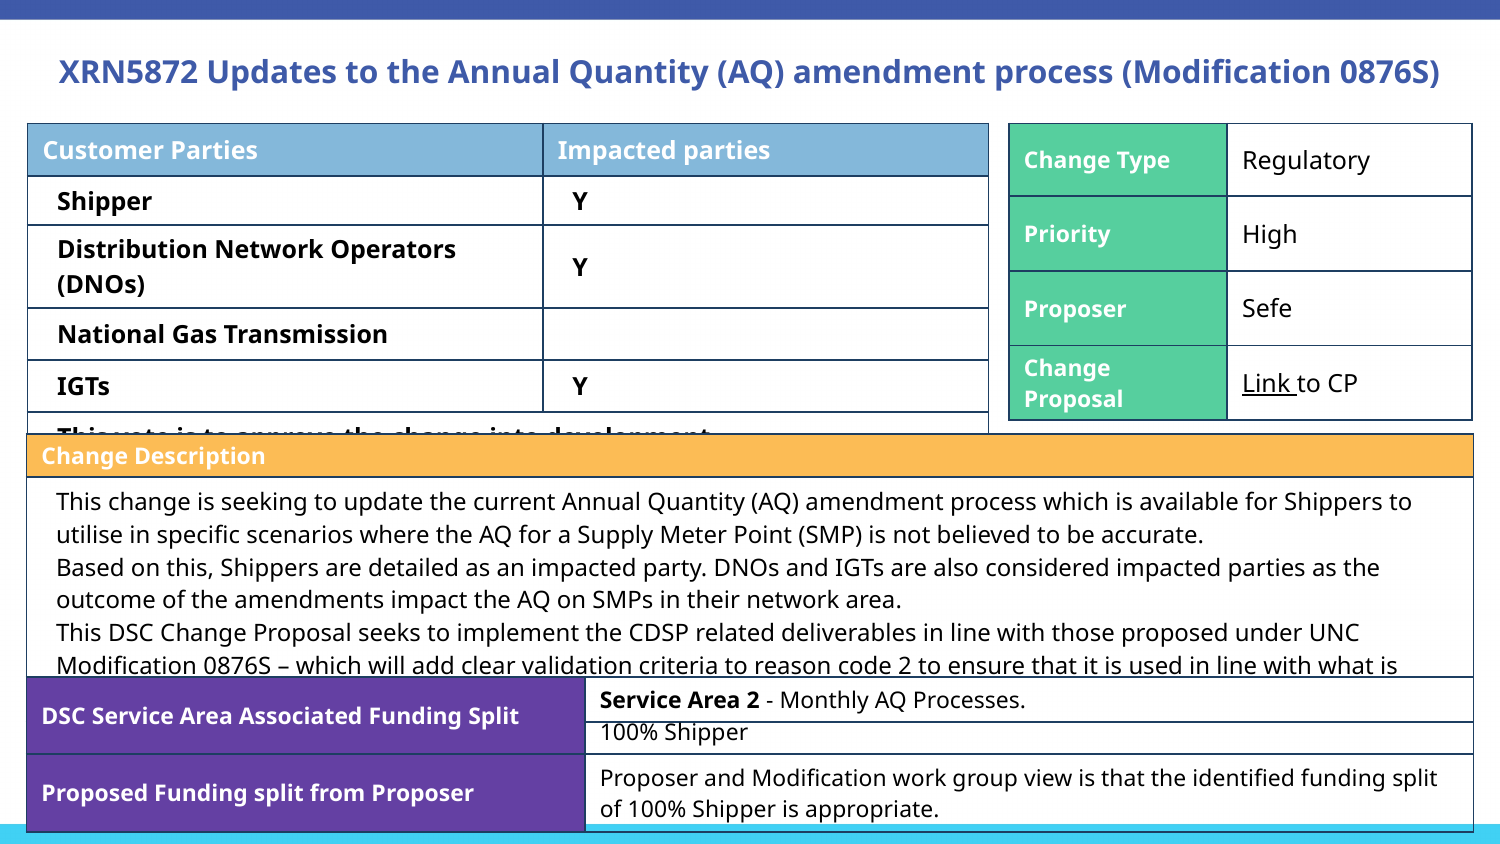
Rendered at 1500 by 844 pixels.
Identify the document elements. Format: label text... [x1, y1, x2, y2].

table_header Change Type [1010, 124, 1226, 195]
table_cell Link to CP [1228, 346, 1471, 419]
table_cell Change Proposal [1010, 346, 1226, 419]
table_cell Sefe [1228, 272, 1471, 345]
table_cell Distribution Network Operators (DNOs) [28, 226, 542, 307]
table_cell [544, 309, 988, 359]
table_cell Proposed Funding split from Proposer [27, 755, 584, 831]
table_cell Y [544, 361, 988, 411]
table_cell Shipper [28, 177, 542, 224]
table_header Change Description [27, 435, 1473, 476]
table_cell High [1228, 197, 1471, 270]
table_cell This vote is to approve the change into development [28, 413, 988, 433]
table_header Impacted parties [544, 124, 988, 175]
table_cell Y [544, 177, 988, 224]
picture [0, 0, 1500, 844]
table_cell Proposer [1010, 272, 1226, 345]
table_header Customer Parties [28, 124, 542, 175]
table_cell Priority [1010, 197, 1226, 270]
table_header Service Area 2 - Monthly AQ Processes. 100% Shipper [586, 678, 1473, 753]
title XRN5872 Updates to the Annual Quantity (AQ) amendment process (Modification 0876S) [5, 25, 1495, 117]
table_cell Proposer and Modification work group view is that the identified funding split of 100% Shipper is appropriate. [586, 755, 1473, 831]
table_cell This change is seeking to update the current Annual Quantity (AQ) amendment process which is available for Shippers to utilise in specific scenarios where the AQ for a Supply Meter Point (SMP) is not believed to be accurate. Based on this, Shippers are detailed as an impacted party. DNOs and IGTs are also considered impacted parties as the outcome of the amendments impact the AQ on SMPs in their network area. This DSC Change Proposal seeks to implement the CDSP related deliverables in line with those proposed under UNC Modification 0876S – which will add clear validation criteria to reason code 2 to ensure that it is used in line with what is outlined within UNC. [27, 478, 1473, 676]
table_cell IGTs [28, 361, 542, 411]
table_cell Y [544, 226, 988, 307]
table_header DSC Service Area Associated Funding Split [27, 678, 584, 753]
table_cell National Gas Transmission [28, 309, 542, 359]
table_header Regulatory [1228, 124, 1471, 195]
